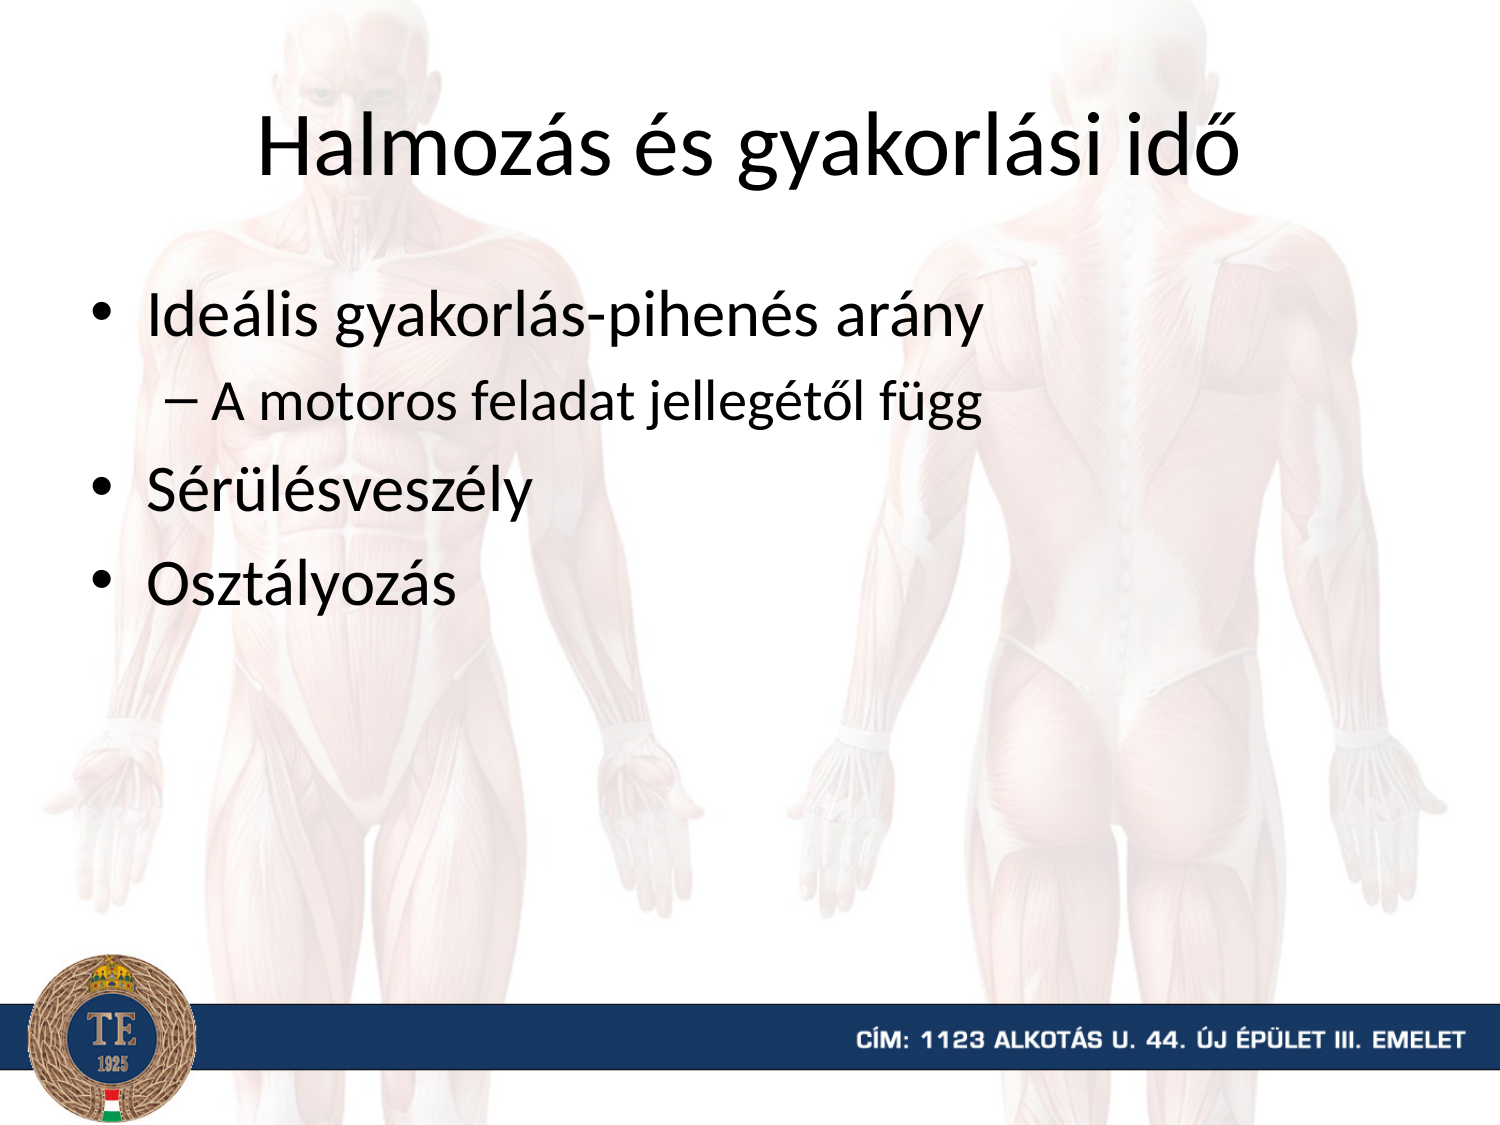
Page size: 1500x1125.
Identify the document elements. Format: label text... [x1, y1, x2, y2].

picture [0, 0, 1500, 1125]
list Ideális gyakorlás-pihenés arány A motoros feladat jellegétől függ Sérülésveszély Osztályozás [75, 262, 1425, 1005]
title Halmozás és gyakorlási idő [75, 45, 1425, 233]
